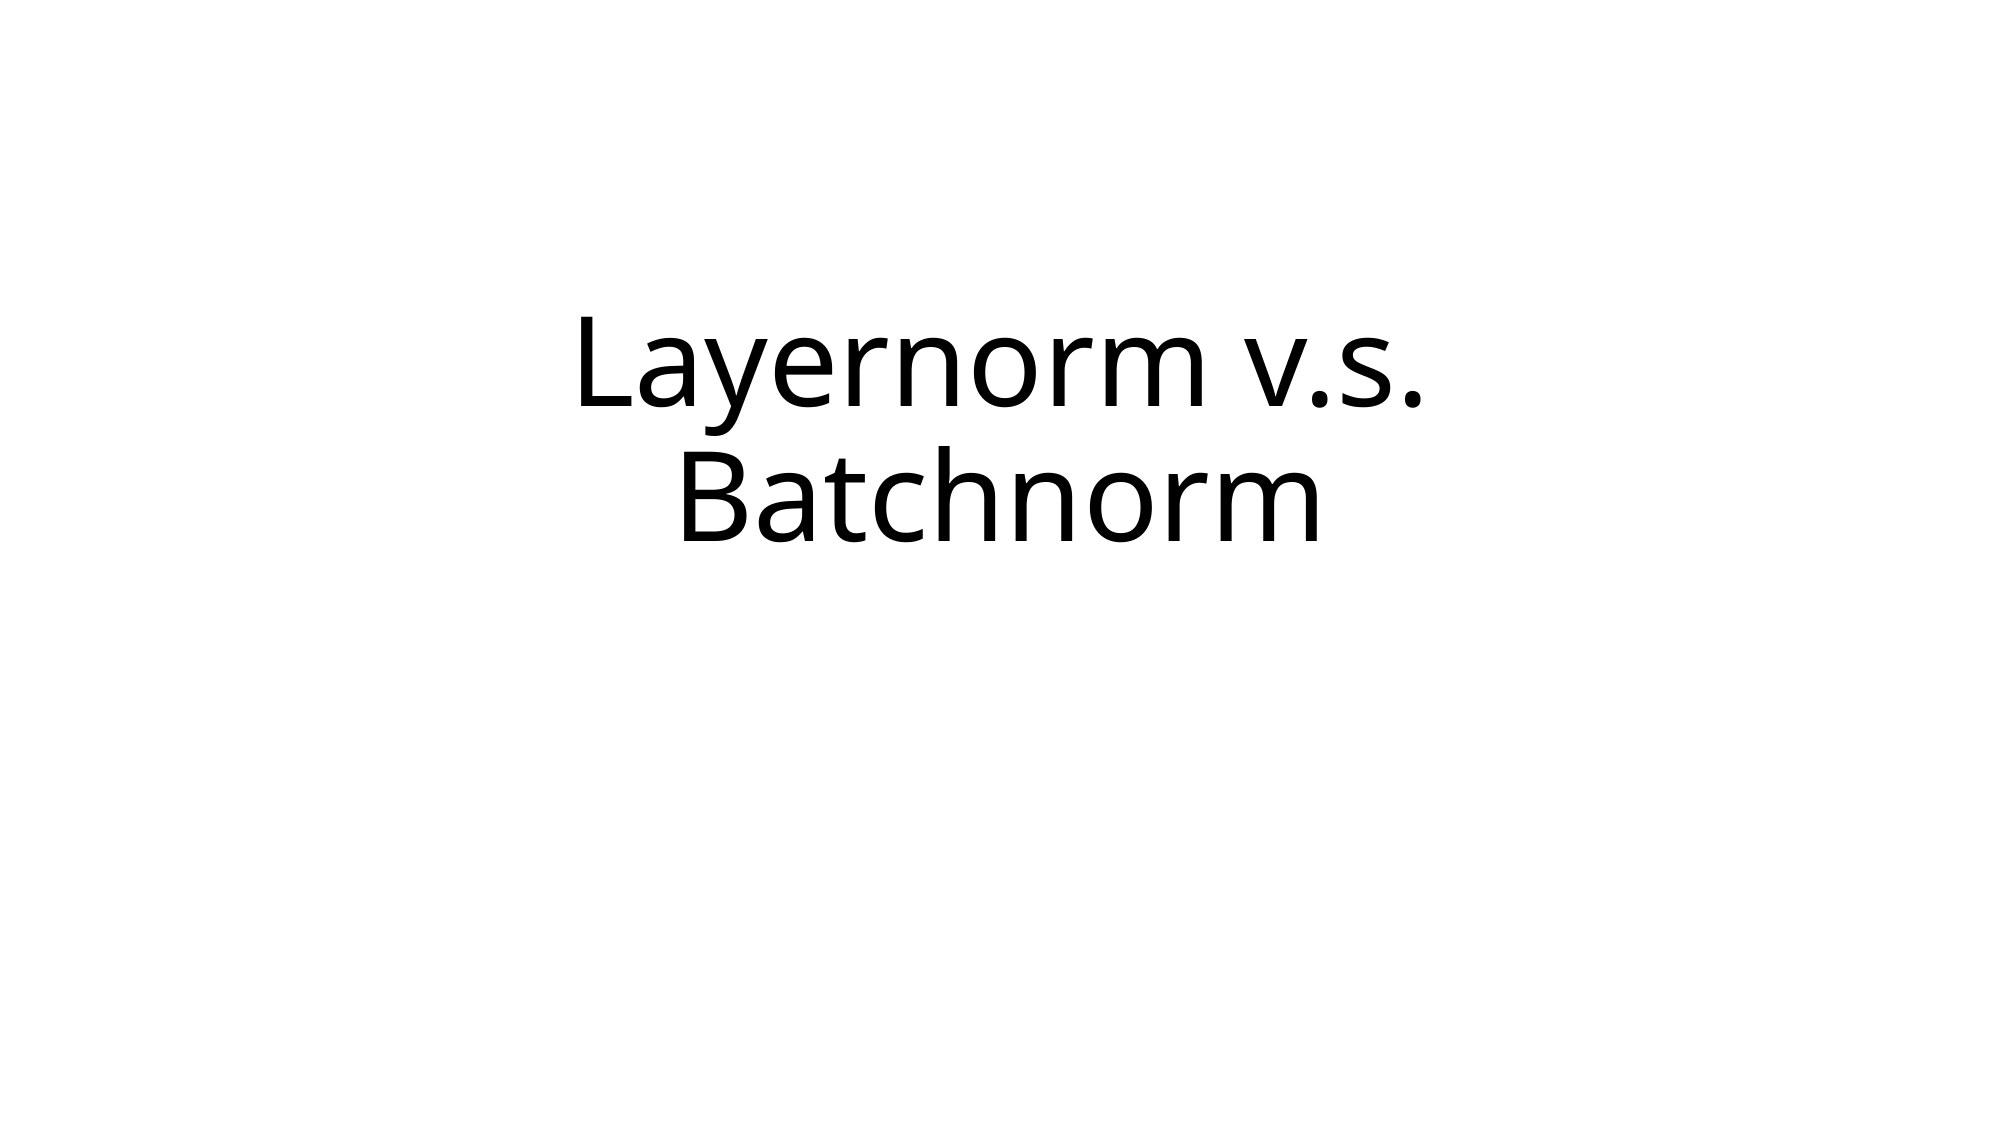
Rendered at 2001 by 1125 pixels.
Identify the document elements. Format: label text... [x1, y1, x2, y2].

title Layernorm v.s. Batchnorm [249, 184, 1750, 576]
